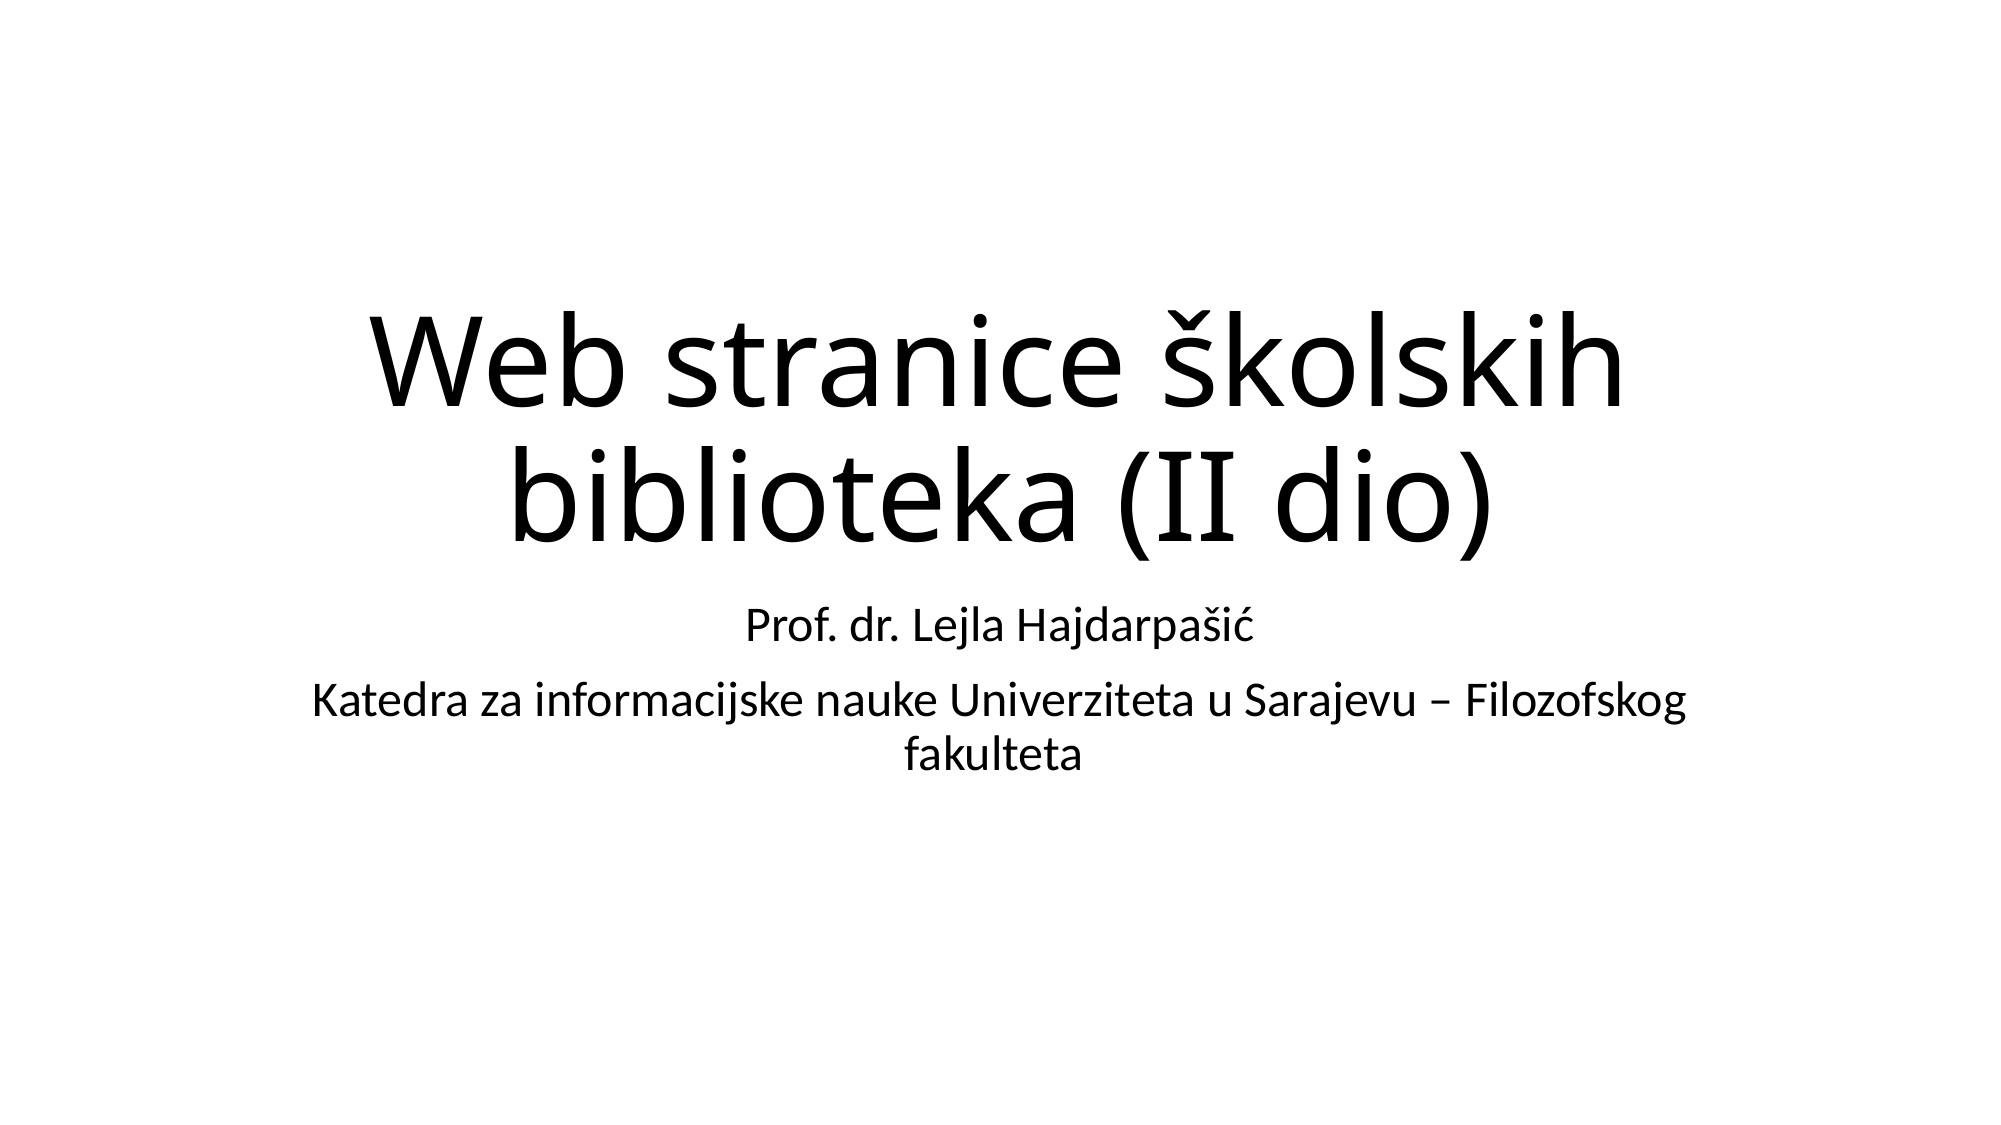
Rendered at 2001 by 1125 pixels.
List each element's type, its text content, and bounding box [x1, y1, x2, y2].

title Web stranice školskih biblioteka (II dio) [249, 184, 1750, 576]
subtitle Prof. dr. Lejla Hajdarpašić Katedra za informacijske nauke Univerziteta u Sarajevu – Filozofskog fakulteta [249, 590, 1750, 863]
